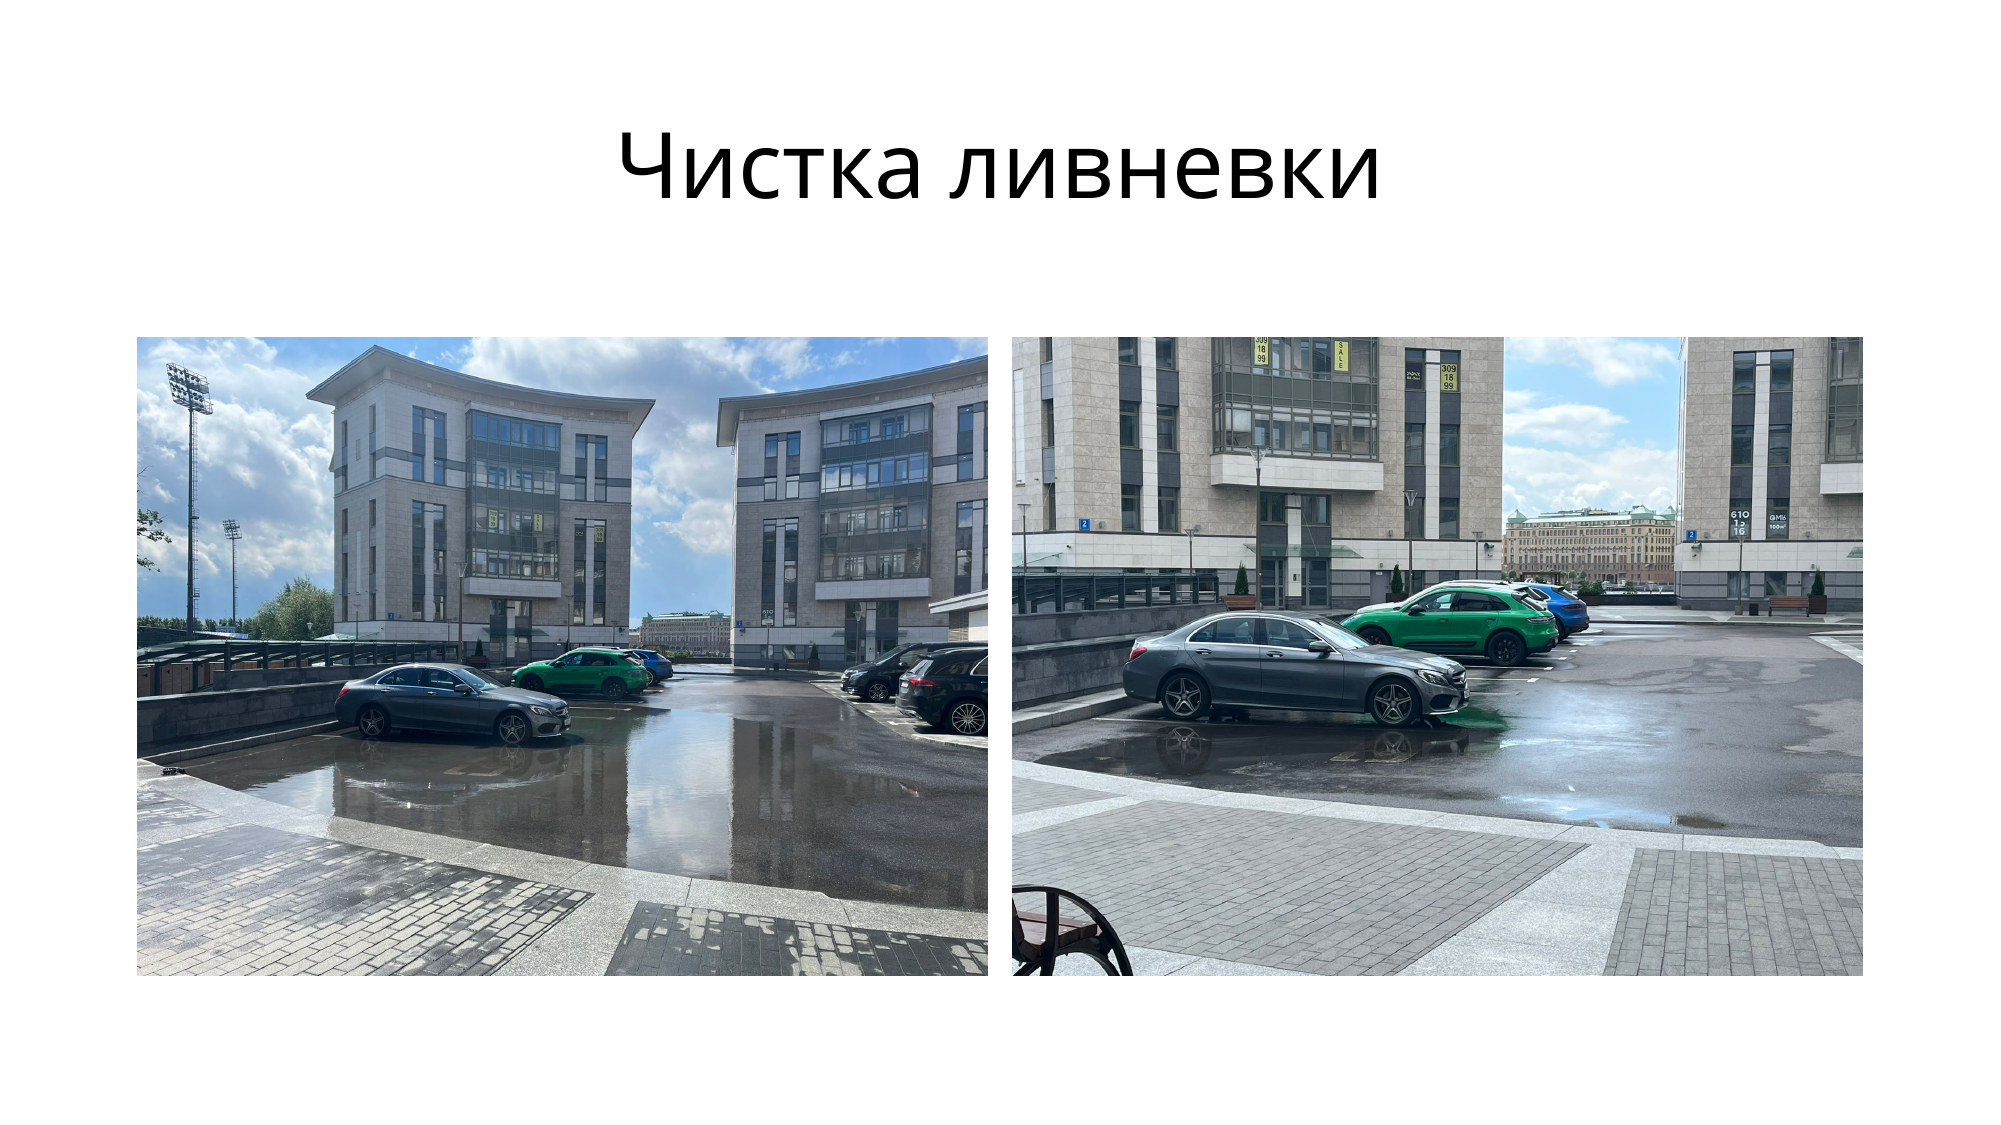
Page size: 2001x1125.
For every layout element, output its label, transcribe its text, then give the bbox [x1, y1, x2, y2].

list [137, 337, 988, 976]
title Чистка ливневки [137, 59, 1863, 278]
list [1012, 337, 1863, 976]
